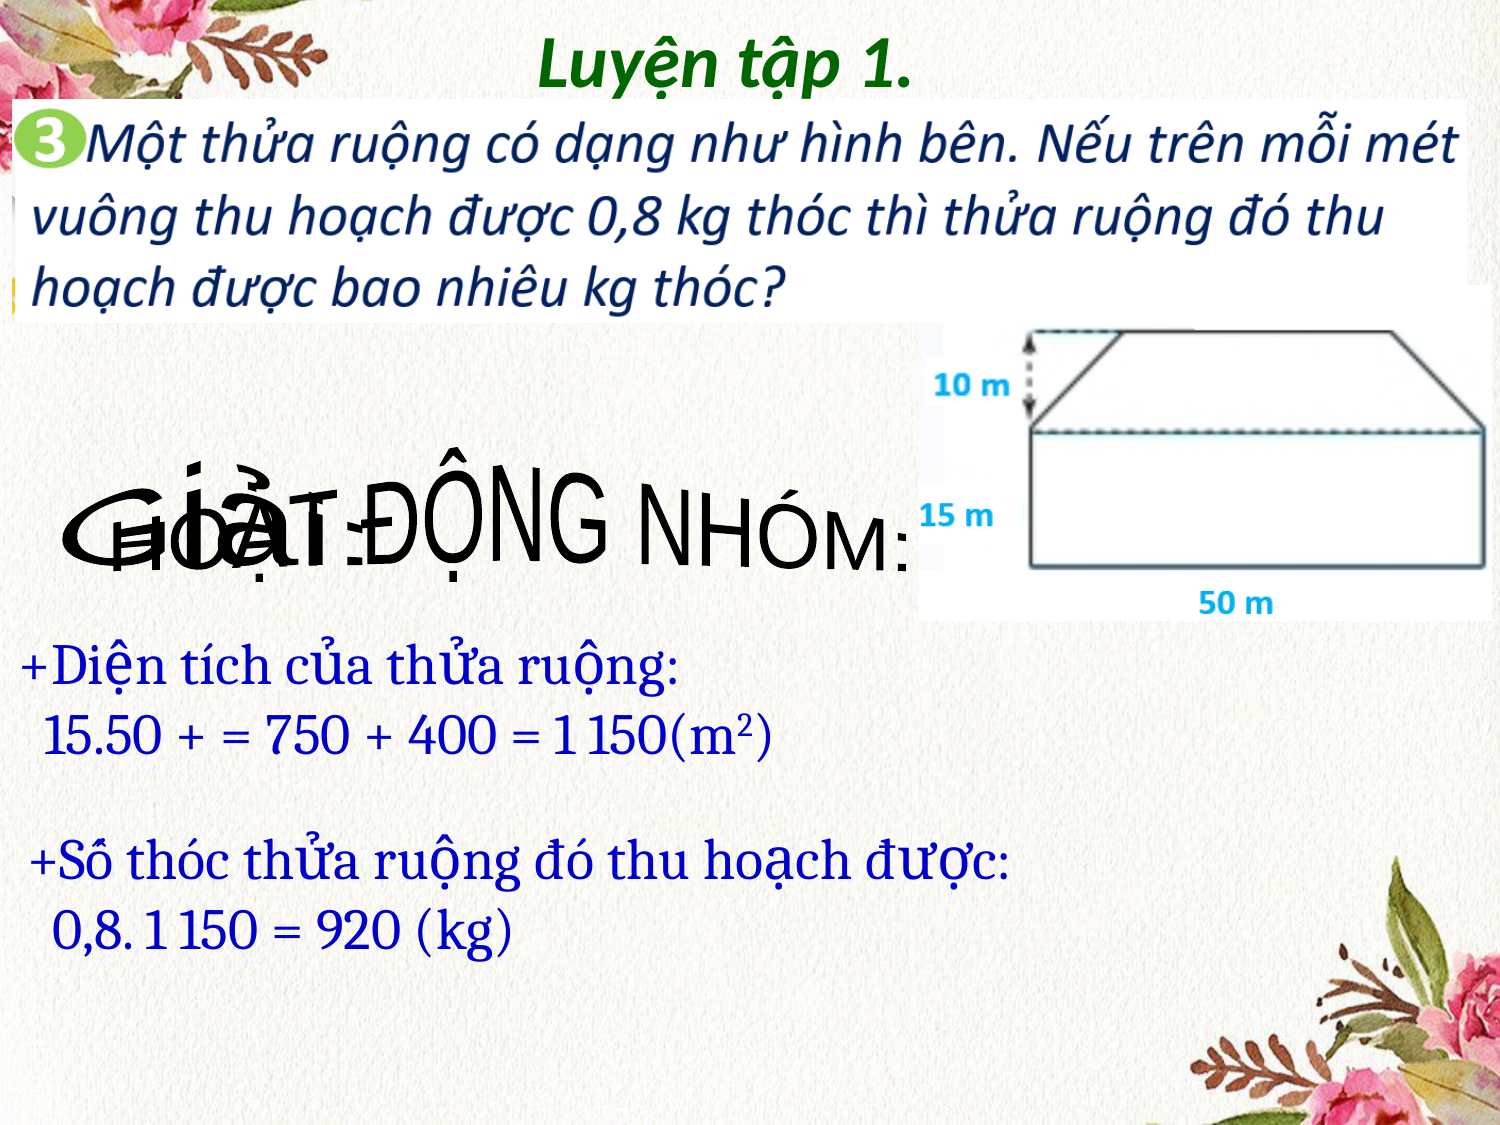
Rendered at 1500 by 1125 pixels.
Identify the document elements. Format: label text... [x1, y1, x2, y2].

text_box +Số thóc thửa ruộng đó thu hoạch được: 0,8. 1 150 = 920 (kg) [12, 813, 1275, 1016]
text_box Luyện tập 1. [522, 4, 978, 97]
picture [0, 0, 1500, 1125]
